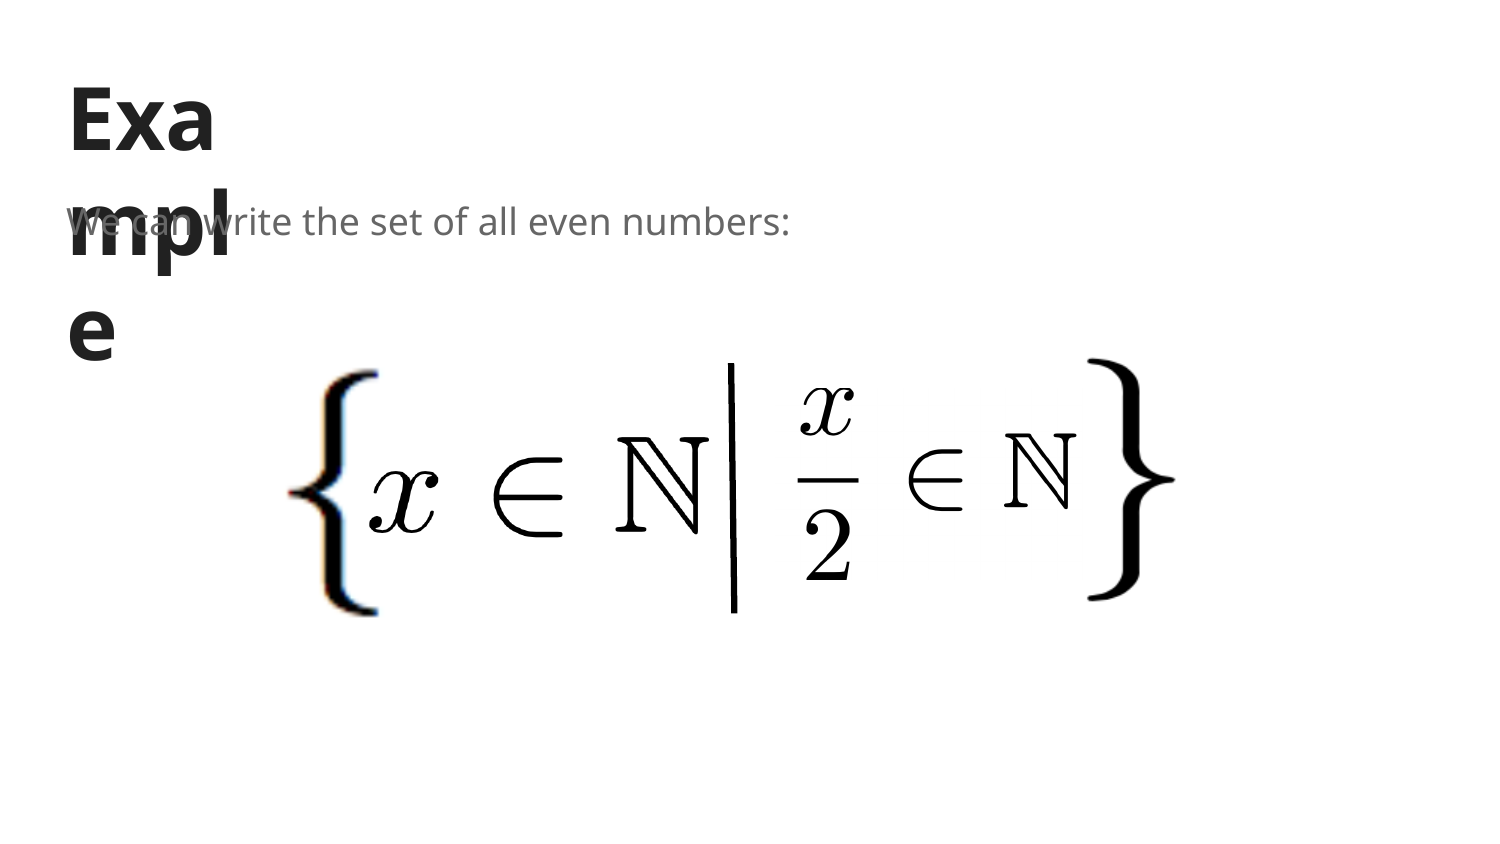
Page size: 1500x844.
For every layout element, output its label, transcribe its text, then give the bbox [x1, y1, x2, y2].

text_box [730, 362, 735, 614]
list We can write the set of all even numbers: [51, 176, 1026, 273]
picture [265, 340, 715, 628]
picture [774, 336, 1189, 632]
title Example [51, 48, 279, 176]
